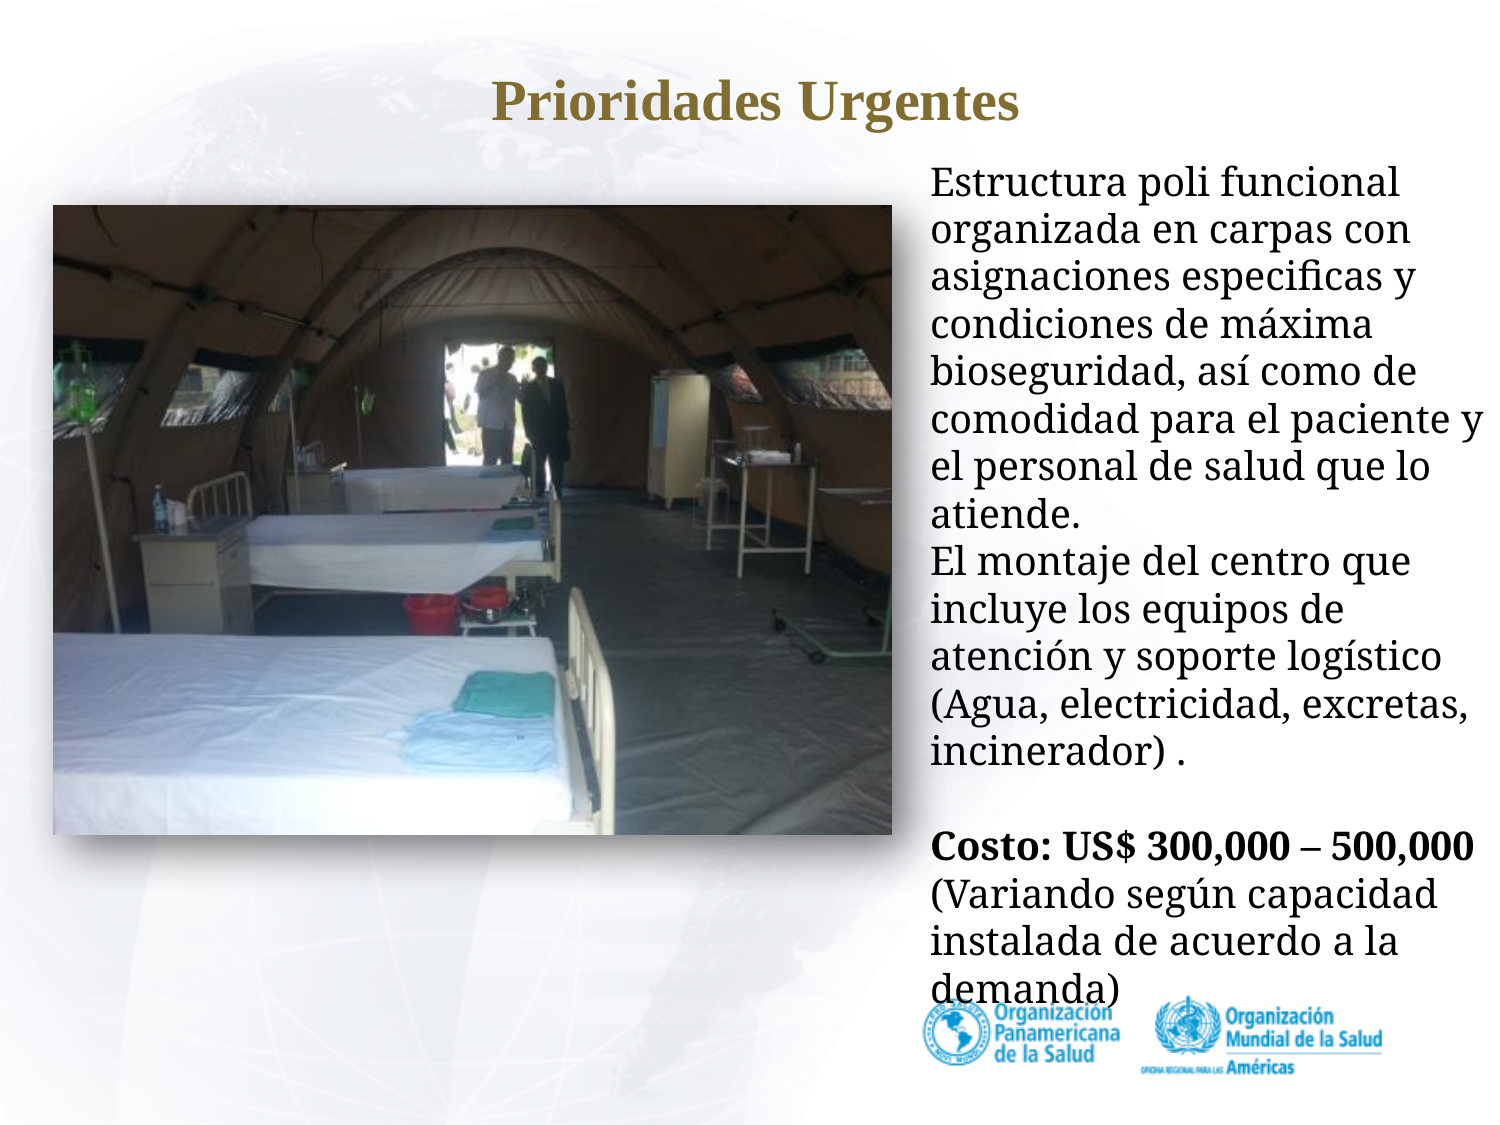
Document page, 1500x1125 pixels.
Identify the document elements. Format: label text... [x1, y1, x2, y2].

picture [0, 0, 1500, 1125]
text_box Estructura poli funcional organizada en carpas con asignaciones especificas y condiciones de máxima bioseguridad, así como de comodidad para el paciente y el personal de salud que lo atiende. El montaje del centro que incluye los equipos de atención y soporte logístico (Agua, electricidad, excretas, incinerador) . Costo: US$ 300,000 – 500,000 (Variando según capacidad instalada de acuerdo a la demanda) [915, 148, 1500, 1019]
text_box Prioridades Urgentes [53, 54, 1459, 140]
